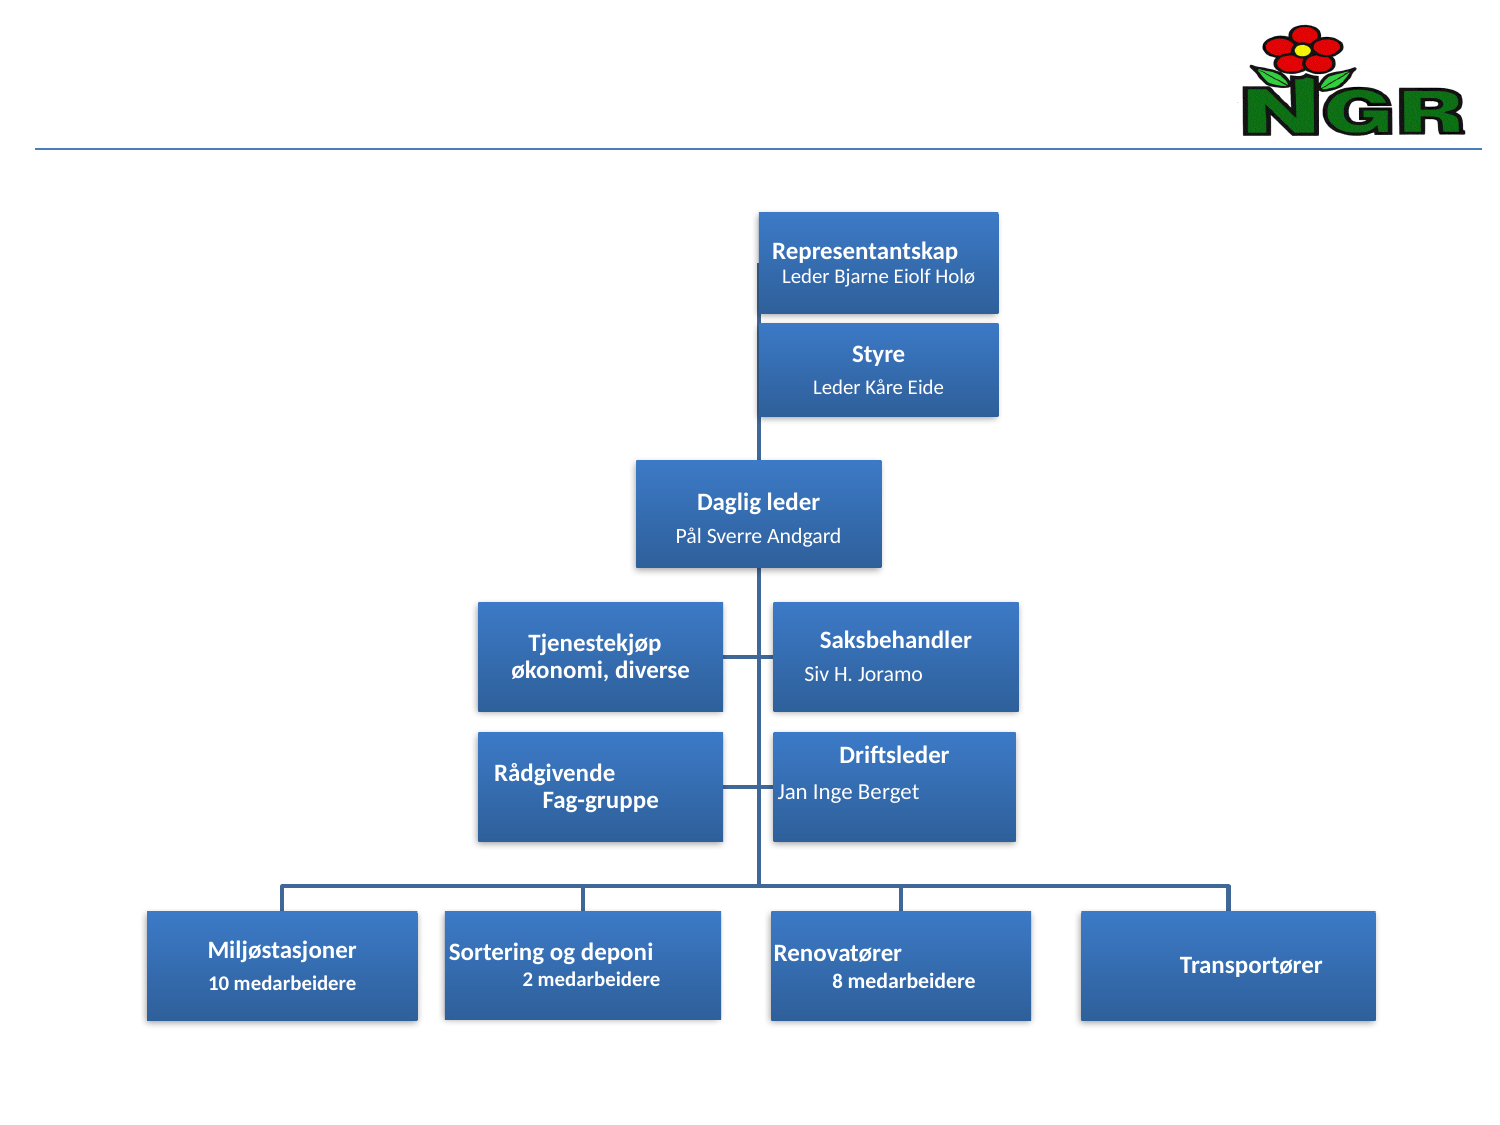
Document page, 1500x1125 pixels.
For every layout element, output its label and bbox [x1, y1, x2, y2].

text_box [123, 184, 1377, 1081]
picture [1234, 18, 1469, 140]
